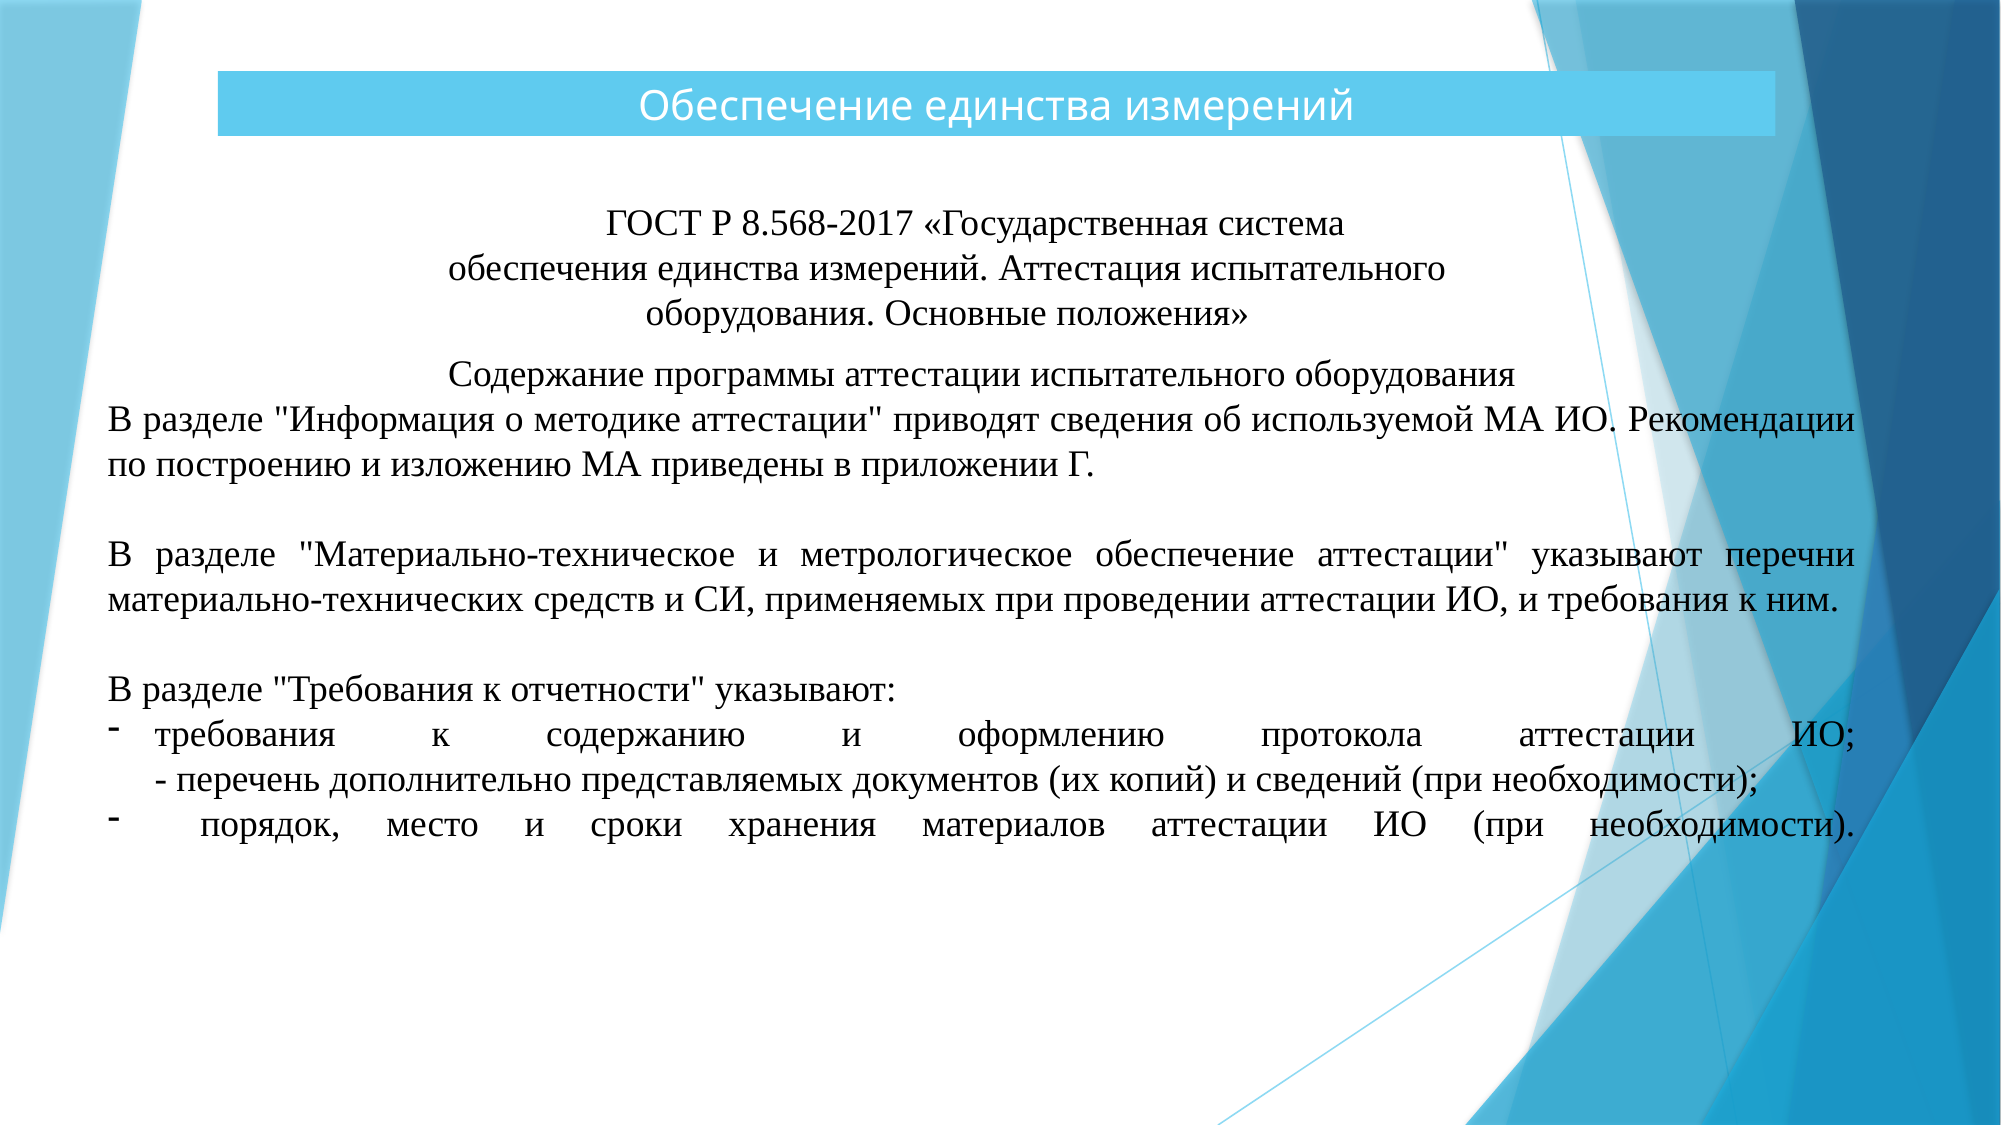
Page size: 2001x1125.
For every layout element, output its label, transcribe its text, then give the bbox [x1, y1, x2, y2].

text_box Содержание программы аттестации испытательного оборудования В разделе "Информация о методике аттестации" приводят сведения об используемой МА ИО. Рекомендации по построению и изложению МА приведены в приложении Г. В разделе "Материально-техническое и метрологическое обеспечение аттестации" указывают перечни материально-технических средств и СИ, применяемых при проведении аттестации ИО, и требования к ним. В разделе "Требования к отчетности" указывают: требования к содержанию и оформлению протокола аттестации ИО; - перечень дополнительно представляемых документов (их копий) и сведений (при необходимости); порядок, место и сроки хранения материалов аттестации ИО (при необходимости). [92, 342, 1872, 987]
text_box ГОСТ Р 8.568-2017 «Государственная система обеспечения единства измерений. Аттестация испытательного оборудования. Основные положения» [430, 190, 1465, 341]
text_box Обеспечение единства измерений [217, 71, 1776, 136]
